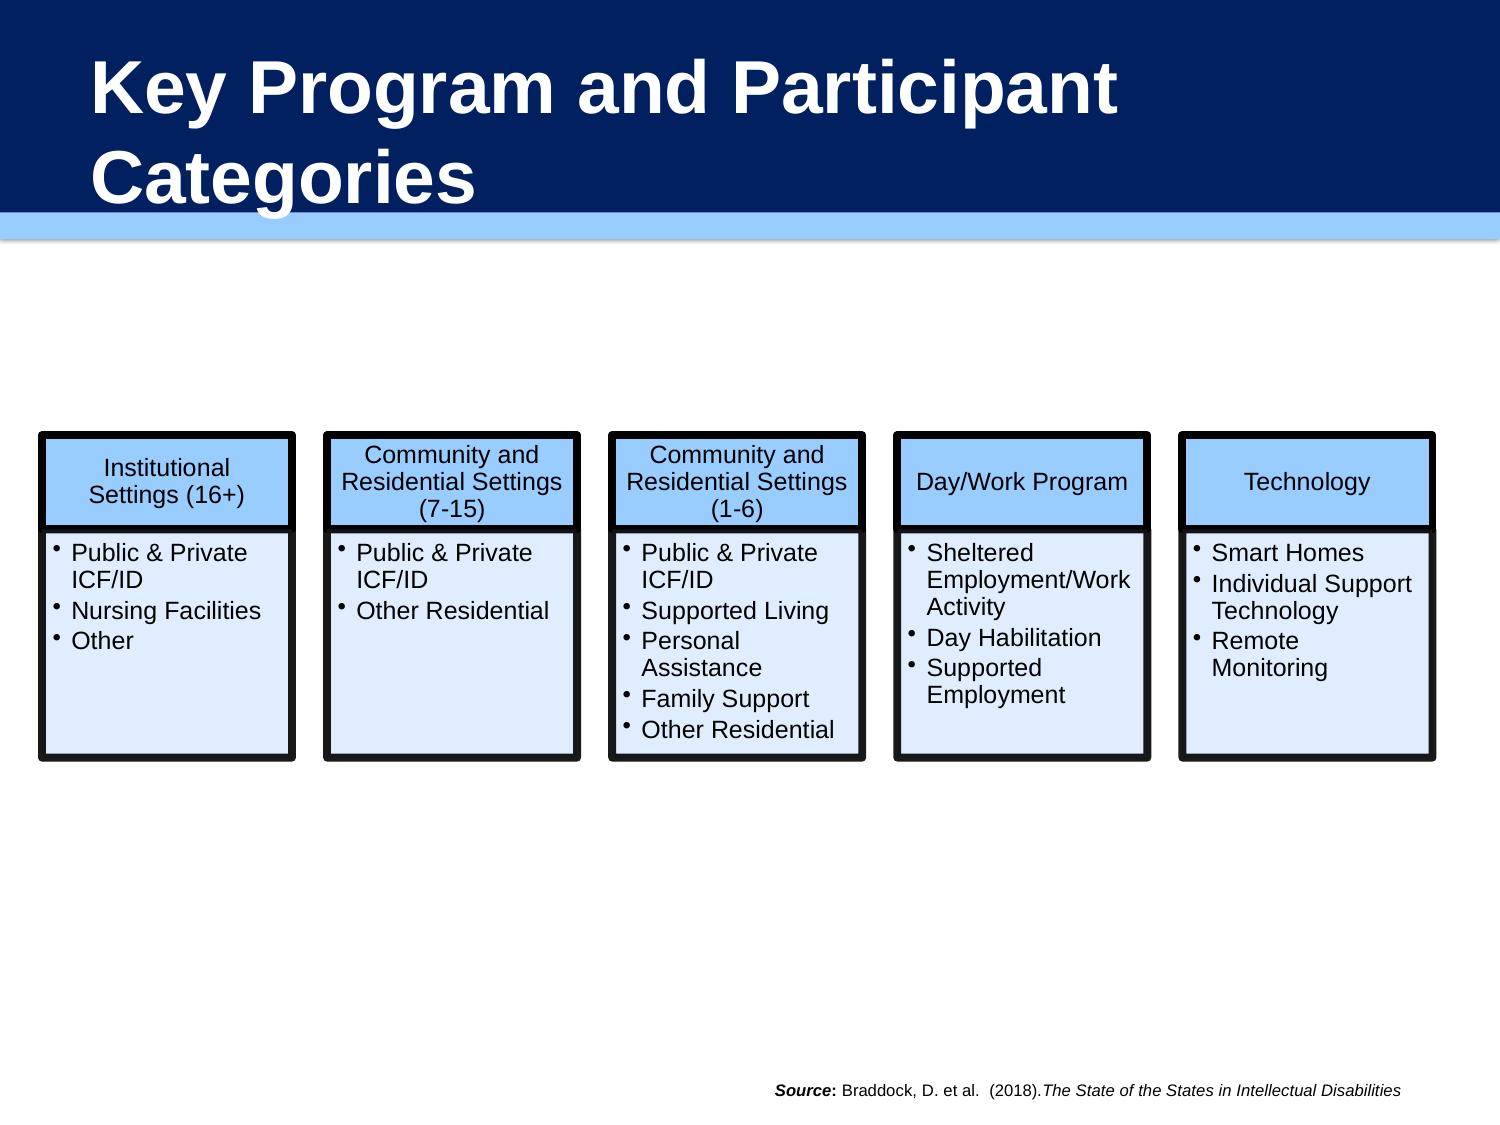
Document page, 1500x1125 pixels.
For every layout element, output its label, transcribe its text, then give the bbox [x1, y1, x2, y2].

title Key Program and Participant Categories [75, 25, 1425, 229]
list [41, 230, 1434, 963]
